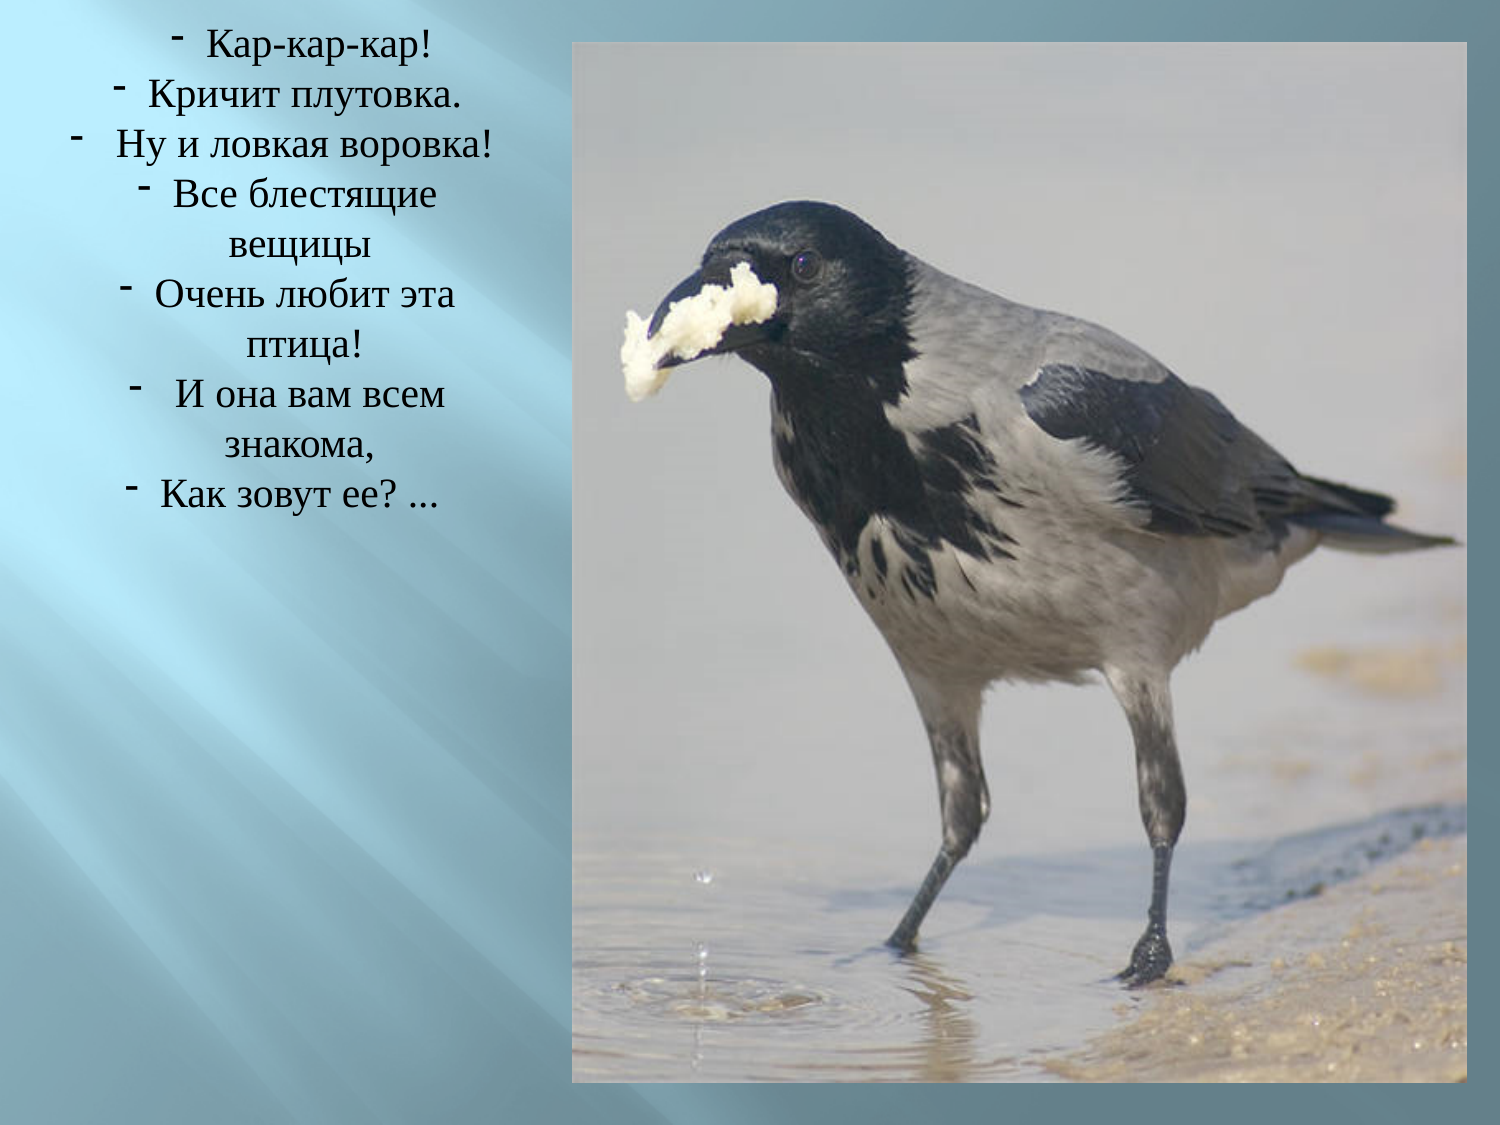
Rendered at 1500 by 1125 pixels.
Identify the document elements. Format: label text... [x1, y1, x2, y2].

picture [572, 42, 1467, 1083]
text_box Кар-кар-кар! Кричит плутовка. Ну и ловкая воровка! Все блестящие вещицы Очень любит эта птица! И она вам всем знакома, Как зовут ее? ... [53, 8, 522, 524]
